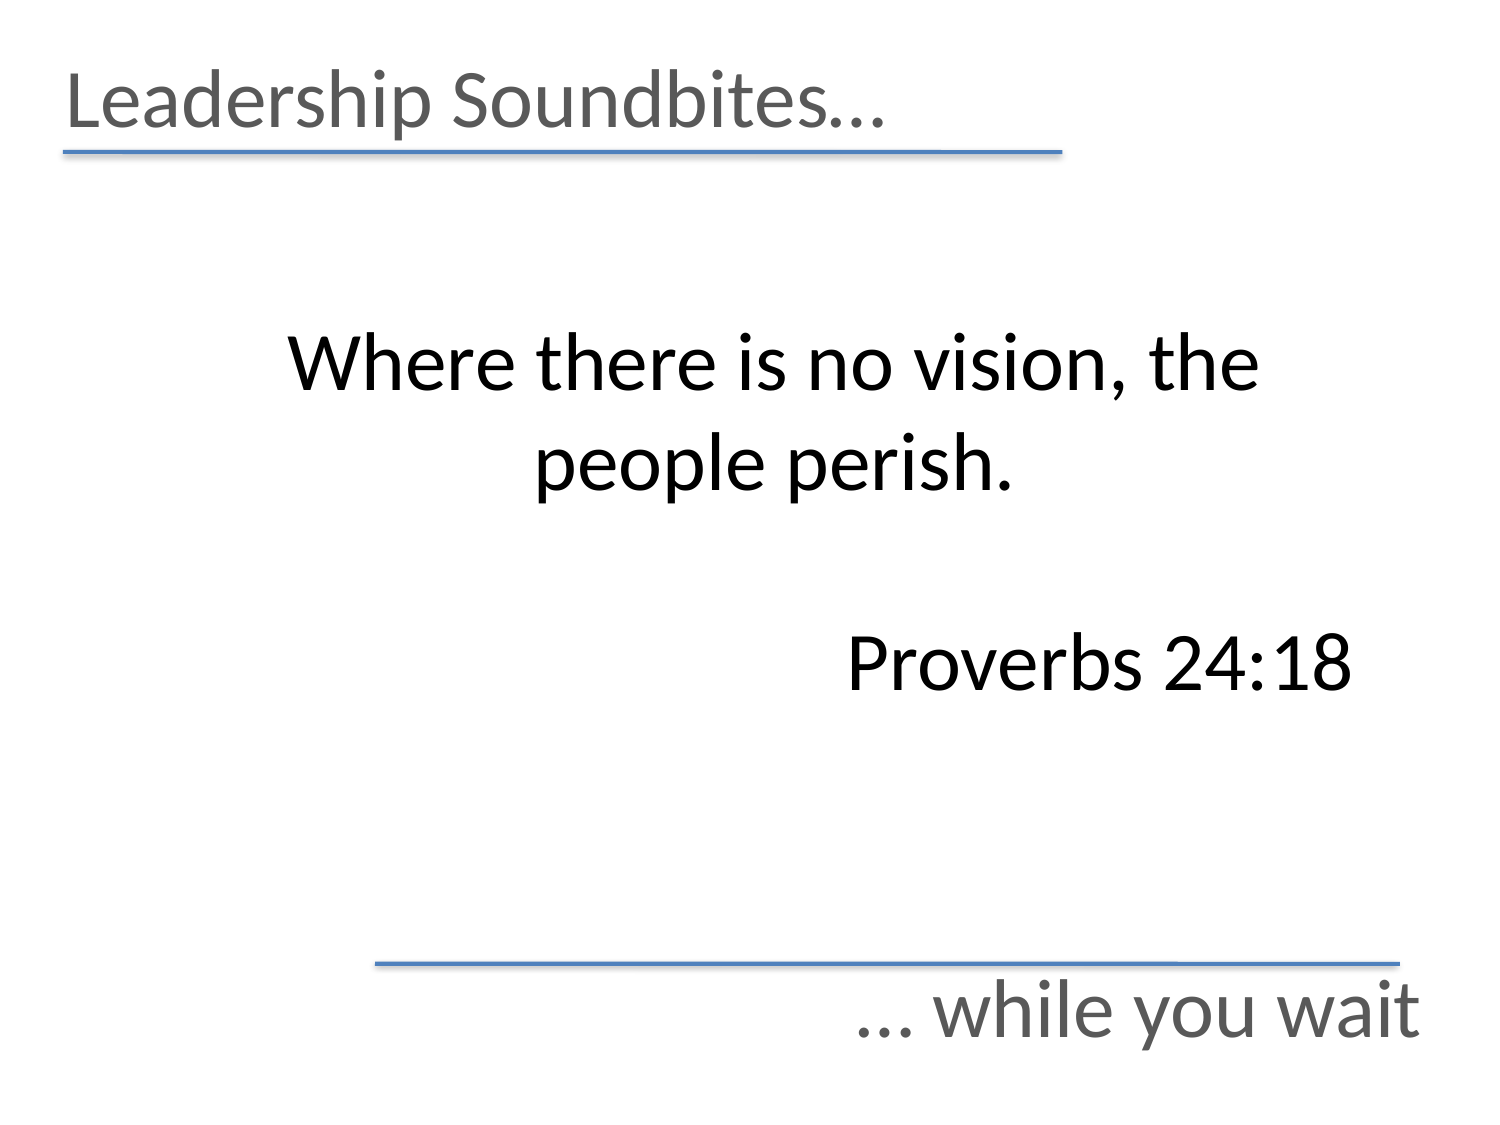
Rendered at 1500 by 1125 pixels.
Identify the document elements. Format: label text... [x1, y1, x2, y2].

text_box … while you wait [162, 883, 1438, 1125]
text_box Where there is no vision, the people perish. Proverbs 24:18 [162, 299, 1388, 815]
title Leadership Soundbites… [50, 0, 1325, 188]
